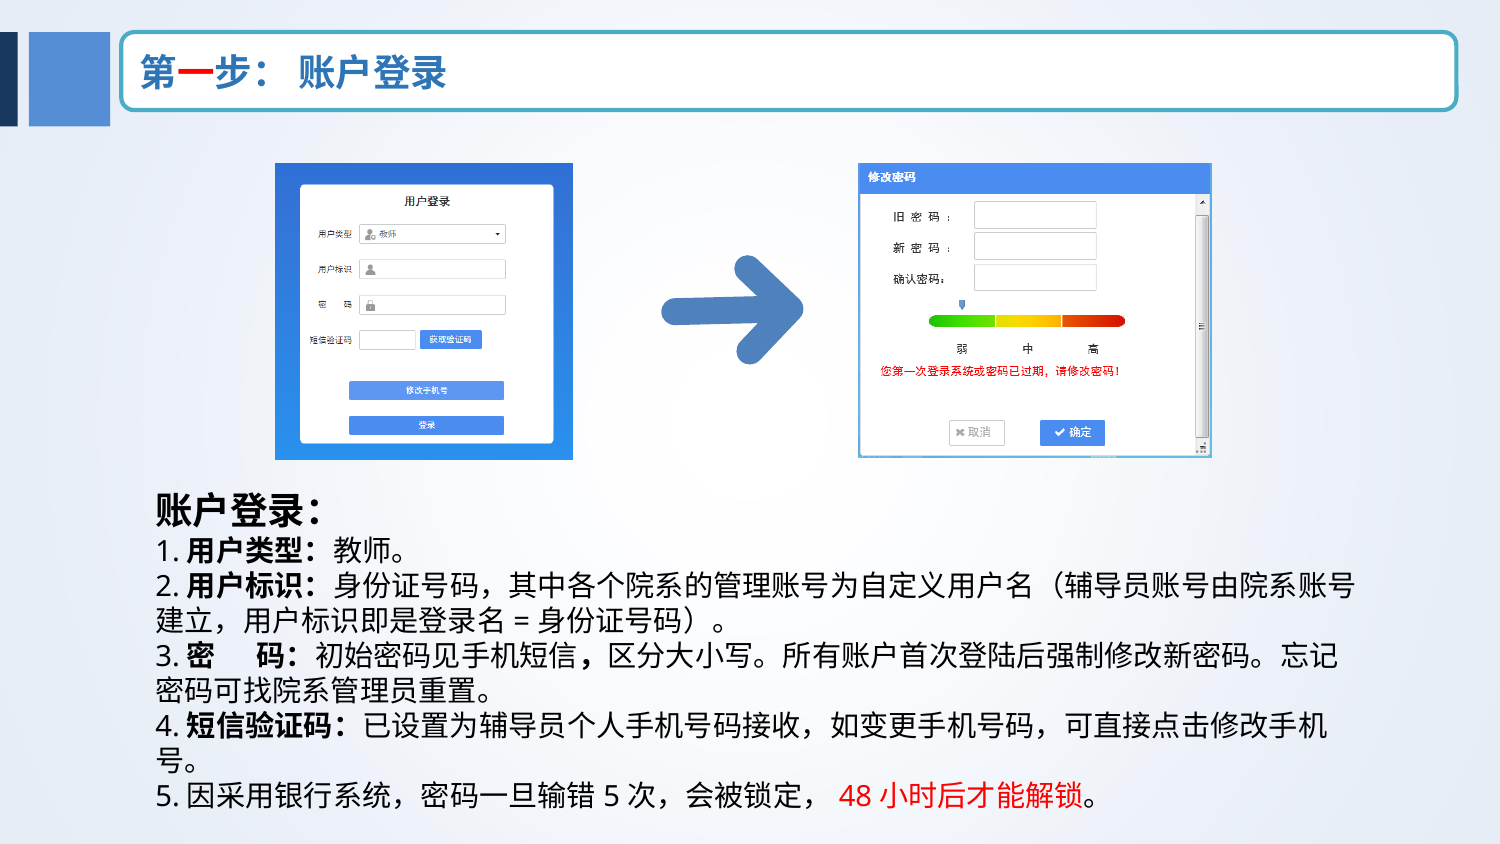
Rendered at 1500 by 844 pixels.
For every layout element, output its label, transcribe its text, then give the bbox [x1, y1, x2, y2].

text_box 账户登录： 1.用户类型：教师。 2.用户标识：身份证号码，其中各个院系的管理账号为自定义用户名（辅导员账号由院系账号建立，用户标识即是登录名=身份证号码）。 3.密 码：初始密码见手机短信，区分大小写。所有账户首次登陆后强制修改新密码。忘记密码可找院系管理员重置。 4.短信验证码：已设置为辅导员个人手机号码接收，如变更手机号码，可直接点击修改手机号。 5.因采用银行系统，密码一旦输错5次，会被锁定，48小时后才能解锁。 [140, 479, 1376, 820]
text_box [661, 255, 804, 365]
text_box 第一步： 账户登录 [119, 29, 1459, 113]
picture [0, 0, 1500, 844]
